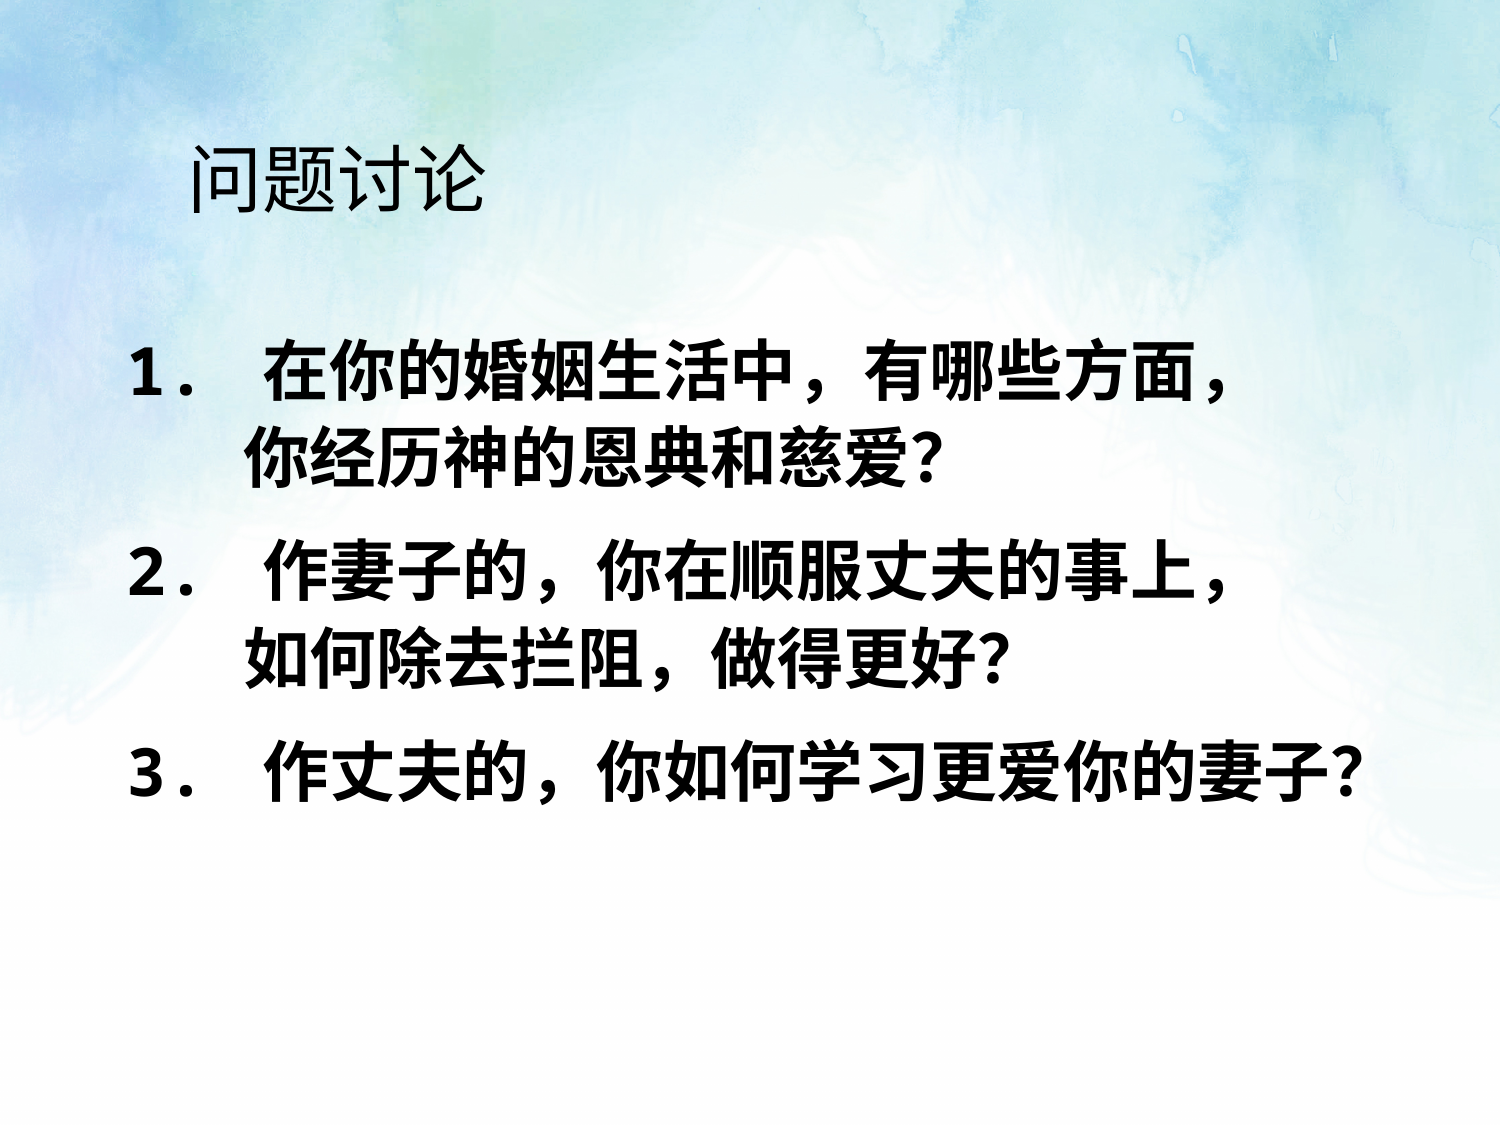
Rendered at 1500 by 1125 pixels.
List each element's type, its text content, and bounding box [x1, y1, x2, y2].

text_box 问题讨论 [172, 125, 503, 231]
picture [0, 0, 1500, 1125]
text_box 1. 在你的婚姻生活中，有哪些方面， 你经历神的恩典和慈爱？ 2. 作妻子的，你在顺服丈夫的事上， 如何除去拦阻，做得更好？ 3. 作丈夫的，你如何学习更爱你的妻子？ [112, 312, 1358, 818]
